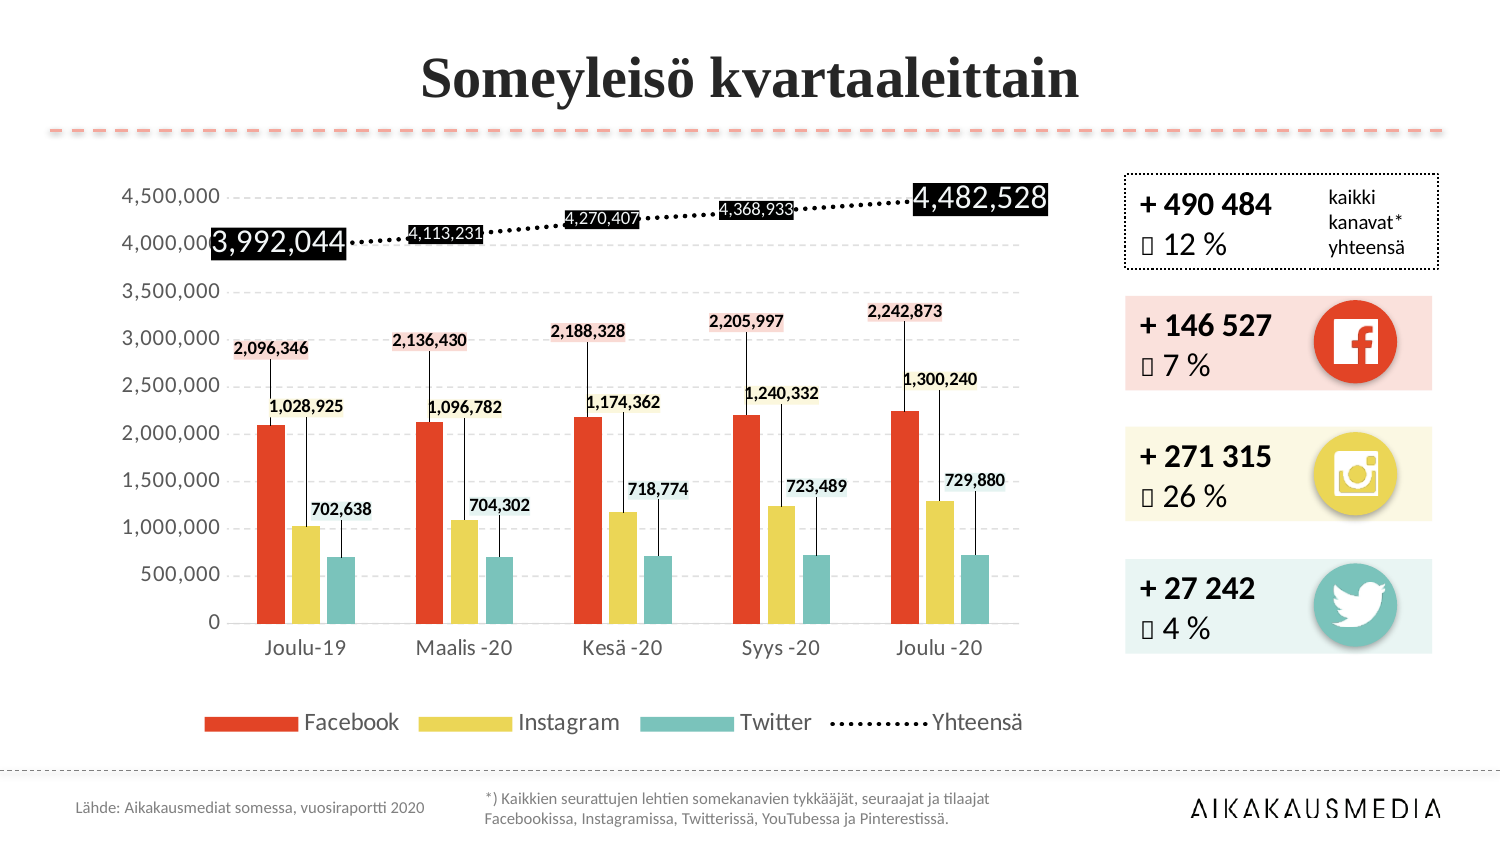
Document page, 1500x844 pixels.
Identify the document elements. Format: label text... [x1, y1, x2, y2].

chart [93, 172, 1049, 767]
text_box + 271 315  26 % [1125, 426, 1433, 522]
text_box + 27 242  4 % [1125, 559, 1433, 654]
text_box + 490 484  12 % [1125, 174, 1438, 269]
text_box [1313, 431, 1398, 516]
text_box kaikki kanavat* yhteensä [1313, 176, 1439, 266]
title Someyleisö kvartaaleittain [27, 0, 1473, 150]
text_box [1313, 299, 1398, 384]
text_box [1313, 563, 1398, 647]
text_box + 146 527  7 % [1125, 295, 1433, 391]
text_box *) Kaikkien seurattujen lehtien somekanavien tykkääjät, seuraajat ja tilaajat Facebookissa, Instagramissa, Twitterissä, YouTubessa ja Pinterestissä. [469, 780, 1051, 836]
